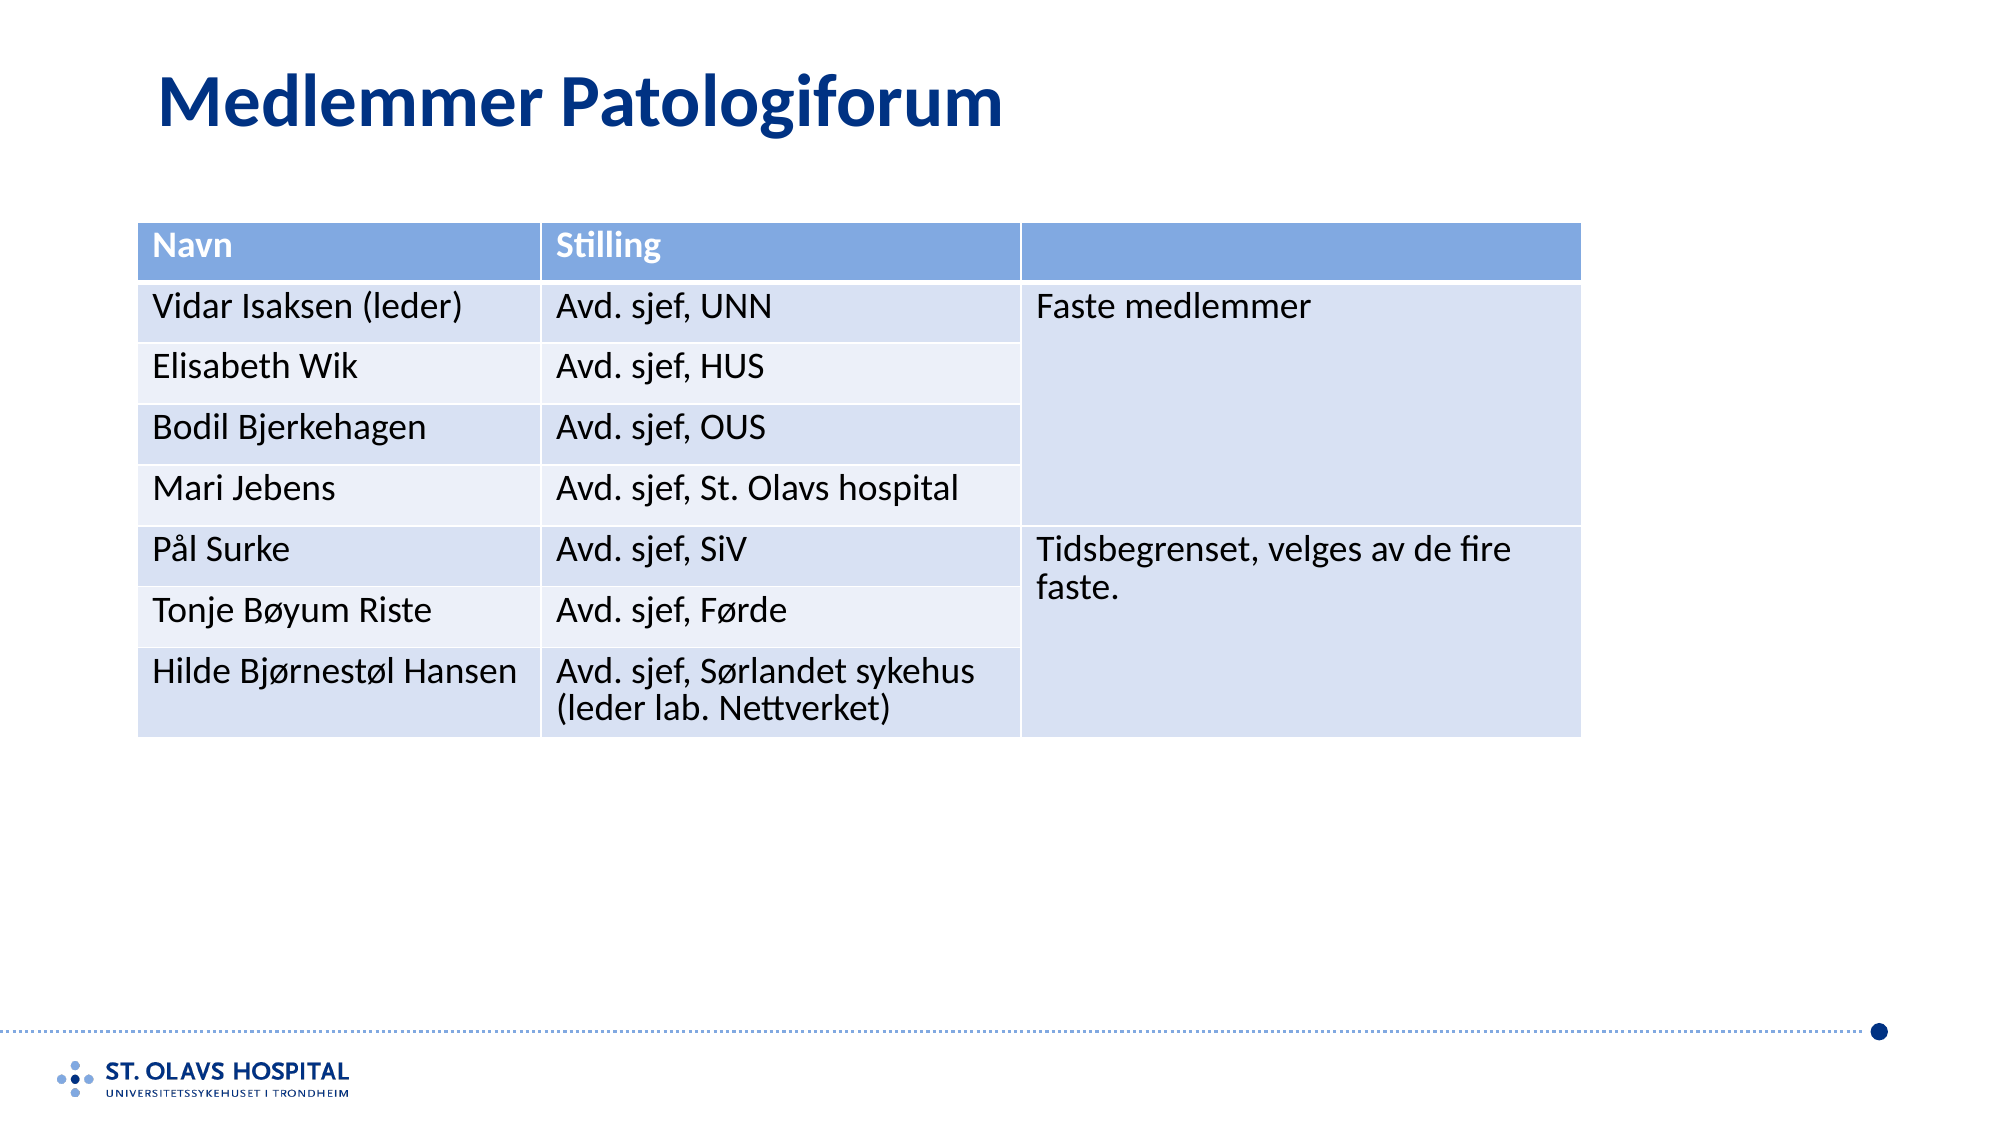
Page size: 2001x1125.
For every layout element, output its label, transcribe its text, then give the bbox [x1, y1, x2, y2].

table_header Navn [138, 223, 540, 280]
table_cell Tidsbegrenset, velges av de fire faste. [1022, 527, 1581, 737]
table_cell Avd. sjef, SiV [542, 527, 1020, 586]
table_header Stilling [542, 223, 1020, 280]
table_cell Mari Jebens [138, 466, 540, 525]
table_cell Vidar Isaksen (leder) [138, 285, 540, 342]
table_cell Avd. sjef, OUS [542, 405, 1020, 464]
table_header [1022, 223, 1581, 280]
table_cell Avd. sjef, UNN [542, 285, 1020, 342]
title Medlemmer Patologiforum [142, 18, 1583, 186]
table_cell Pål Surke [138, 527, 540, 586]
table_cell Avd. sjef, Førde [542, 587, 1020, 647]
table_cell Avd. sjef, HUS [542, 344, 1020, 403]
picture [57, 1061, 349, 1097]
table_cell Faste medlemmer [1022, 285, 1581, 525]
table_cell Hilde Bjørnestøl Hansen [138, 648, 540, 737]
table_cell Bodil Bjerkehagen [138, 405, 540, 464]
table_cell Avd. sjef, Sørlandet sykehus (leder lab. Nettverket) [542, 648, 1020, 737]
table_cell Tonje Bøyum Riste [138, 587, 540, 647]
table_cell Elisabeth Wik [138, 344, 540, 403]
table_cell Avd. sjef, St. Olavs hospital [542, 466, 1020, 525]
